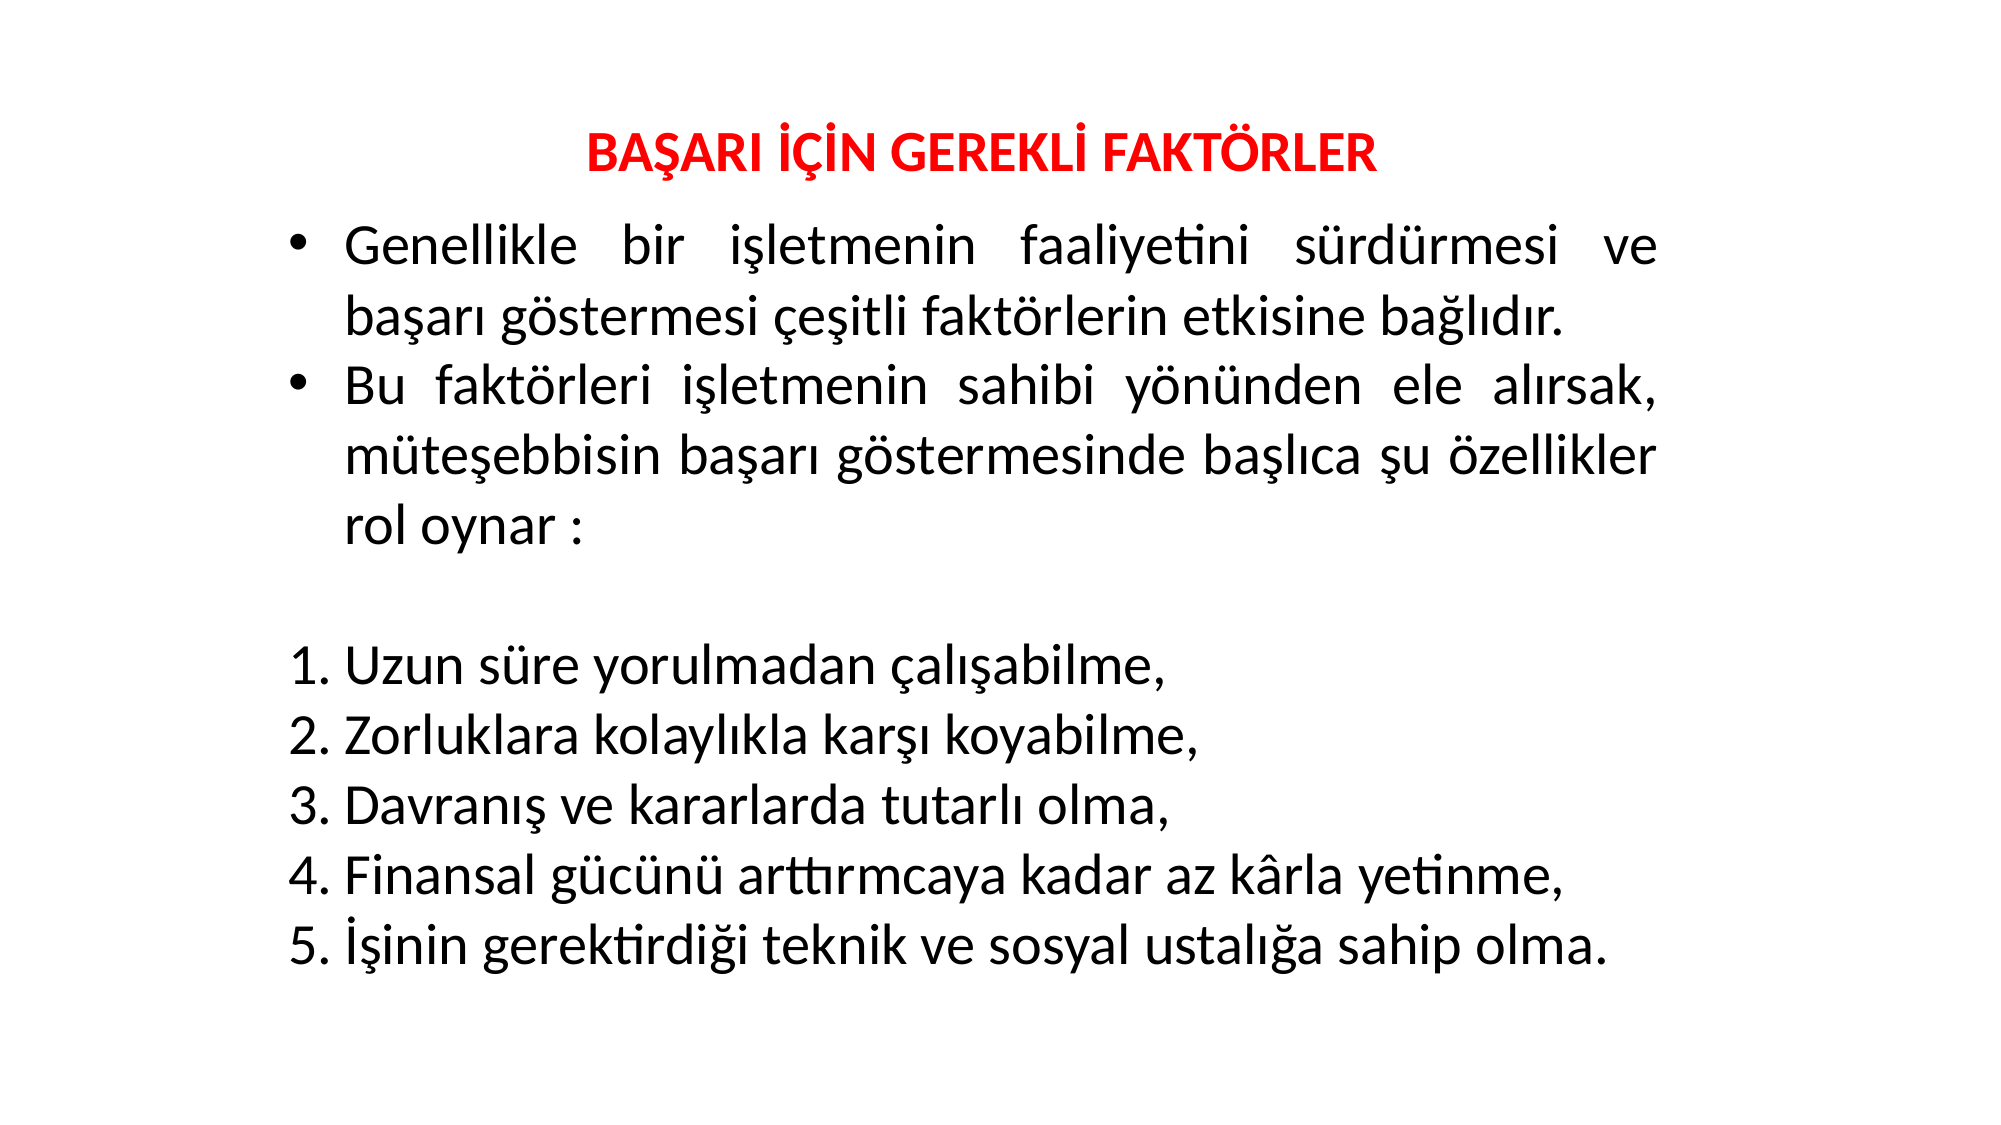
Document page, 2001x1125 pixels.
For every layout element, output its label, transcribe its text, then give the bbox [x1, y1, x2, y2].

text_box BAŞARI İÇİN GEREKLİ FAKTÖRLER [571, 105, 1394, 191]
text_box Genellikle bir işletmenin faaliyetini sürdürmesi ve başarı göstermesi çeşitli faktörlerin etkisine bağlıdır. Bu faktörleri işletmenin sahibi yönünden ele alırsak, müteşebbisin başarı göstermesinde başlıca şu özellikler rol oynar : Uzun süre yorulmadan çalışabilme, Zorluklara kolaylıkla karşı koyabilme, Davranış ve kararlarda tutarlı olma, Finansal gücünü arttırmcaya kadar az kârla yetinme, İşinin gerektirdiği teknik ve sosyal ustalığa sahip olma. [273, 199, 1674, 984]
